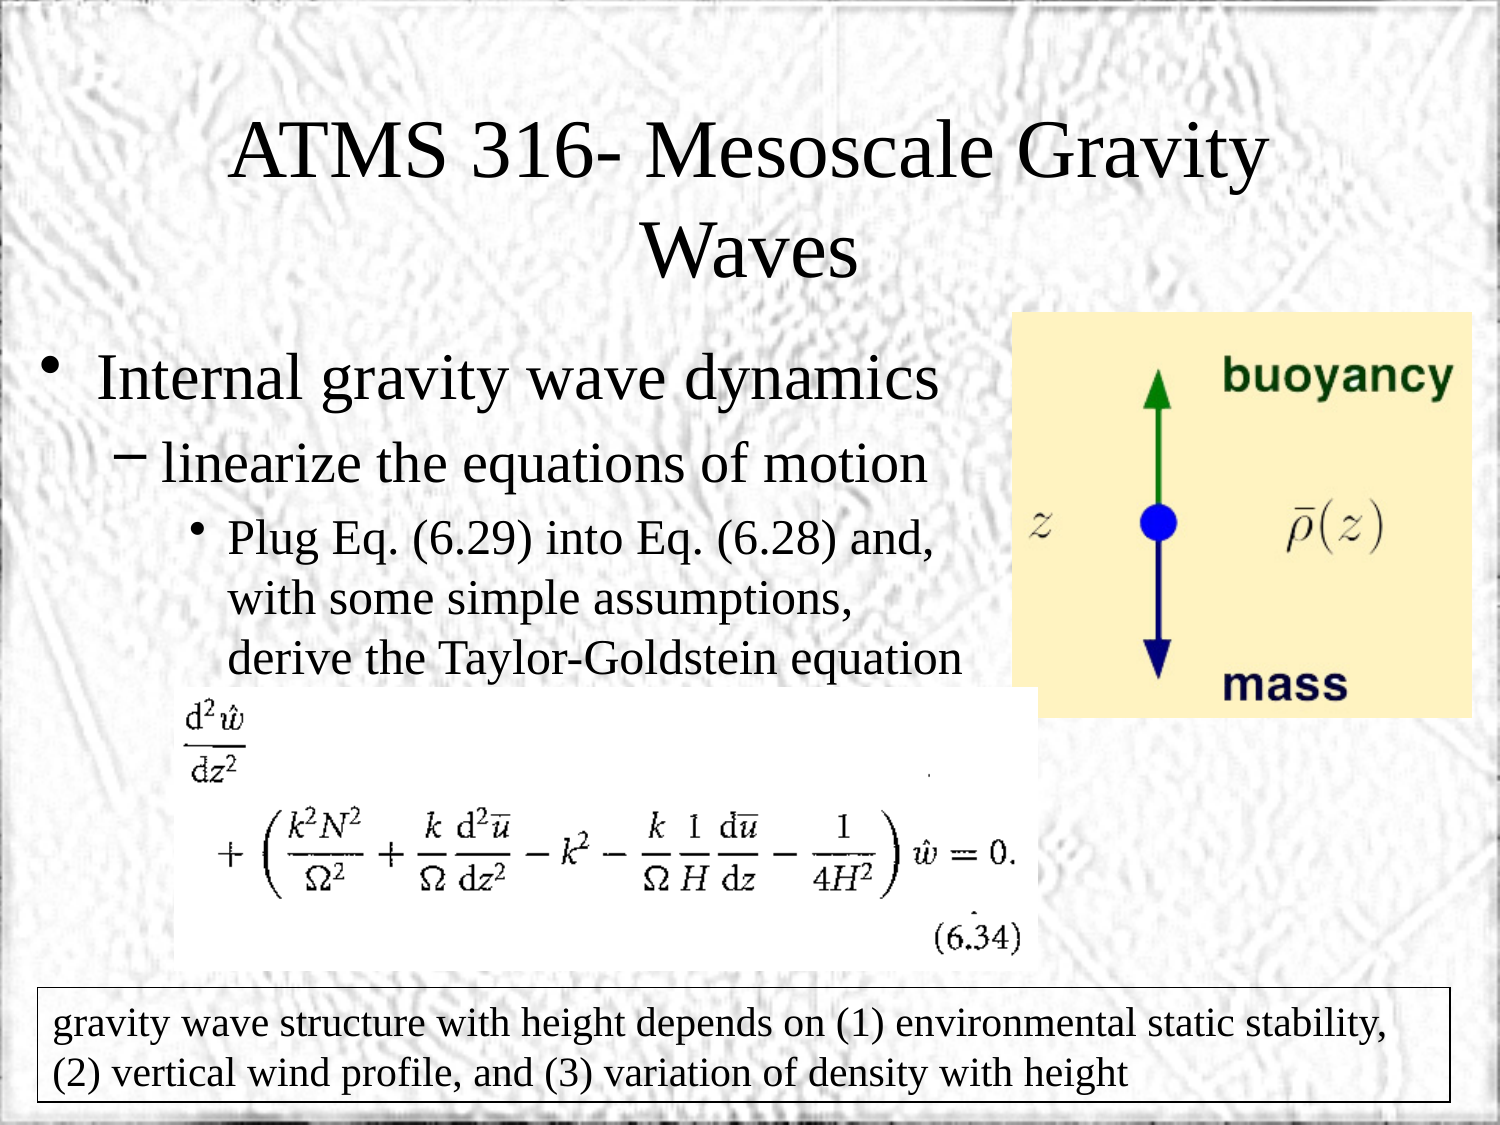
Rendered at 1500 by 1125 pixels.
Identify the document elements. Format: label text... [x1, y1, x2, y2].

list Internal gravity wave dynamics linearize the equations of motion Plug Eq. (6.29) into Eq. (6.28) and, with some simple assumptions, derive the Taylor-Goldstein equation Eq. (6.34) here [24, 324, 1001, 1088]
text_box gravity wave structure with height depends on (1) environmental static stability, (2) vertical wind profile, and (3) variation of density with height [37, 987, 1450, 1103]
title ATMS 316- Mesoscale Gravity Waves [112, 99, 1388, 288]
picture [0, 0, 1500, 1125]
